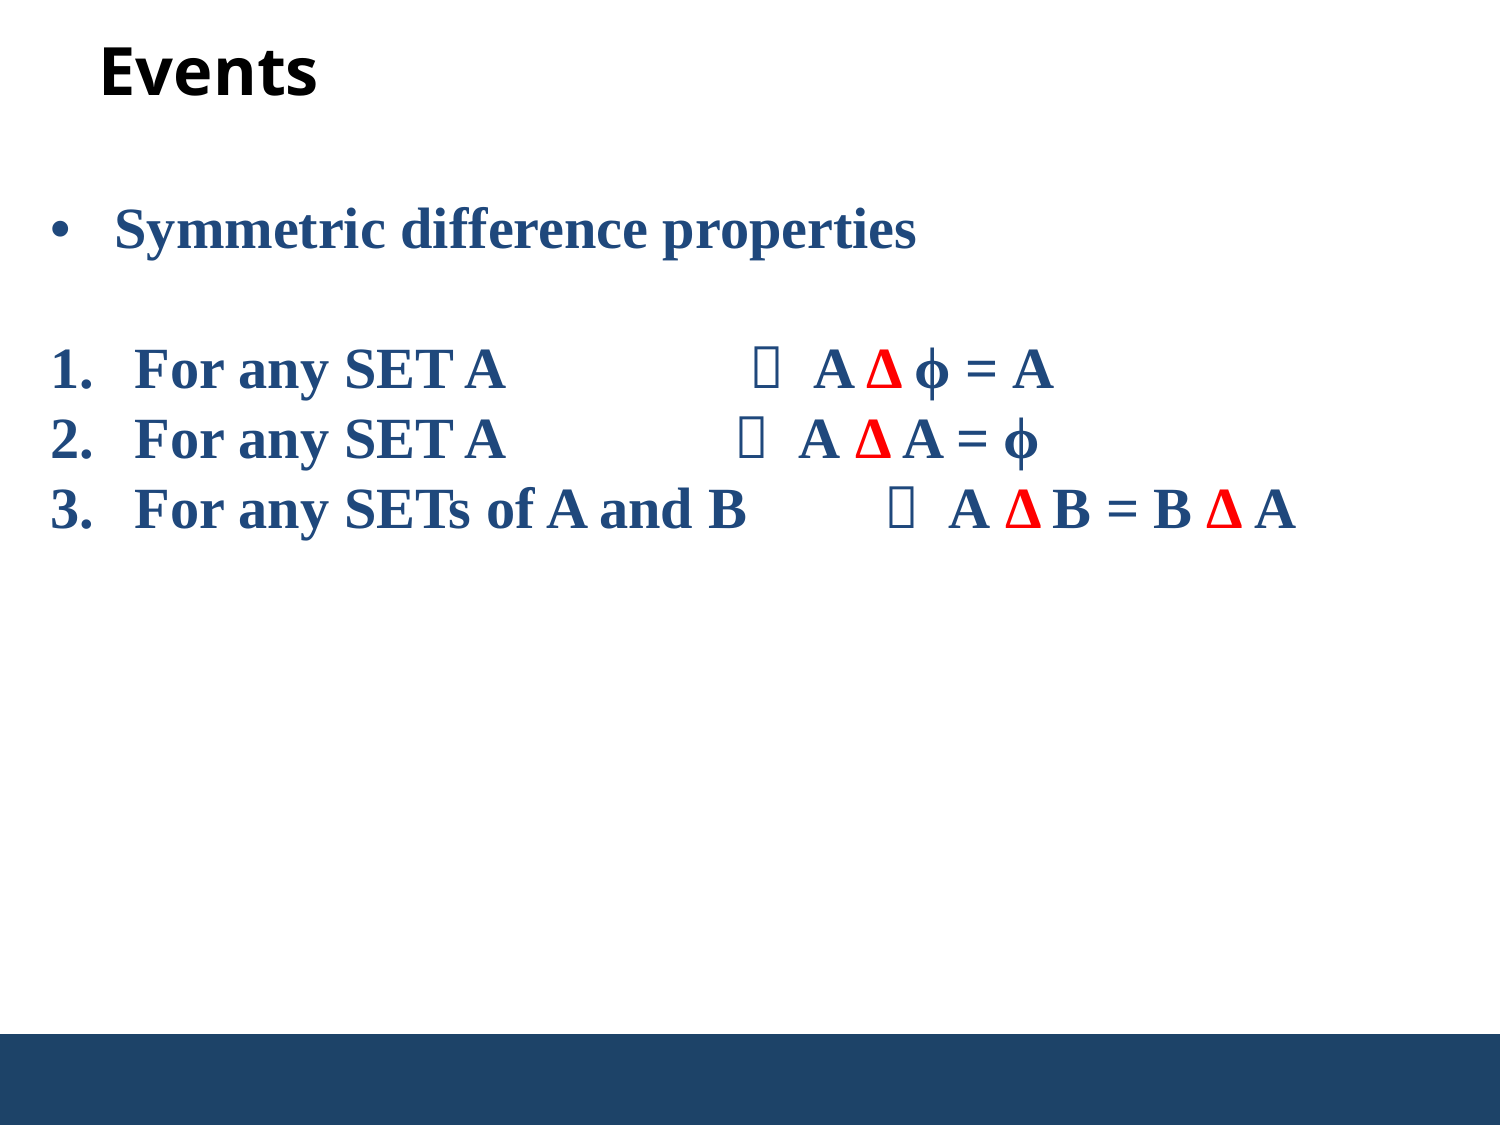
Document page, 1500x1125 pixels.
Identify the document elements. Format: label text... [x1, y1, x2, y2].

title Events [98, 28, 1402, 110]
picture [0, 1034, 1500, 1125]
list • Symmetric difference properties For any SET A  A Δ ϕ = A For any SET A  A Δ A = ϕ For any SETs of A and B  A Δ B = B Δ A [50, 189, 1450, 544]
